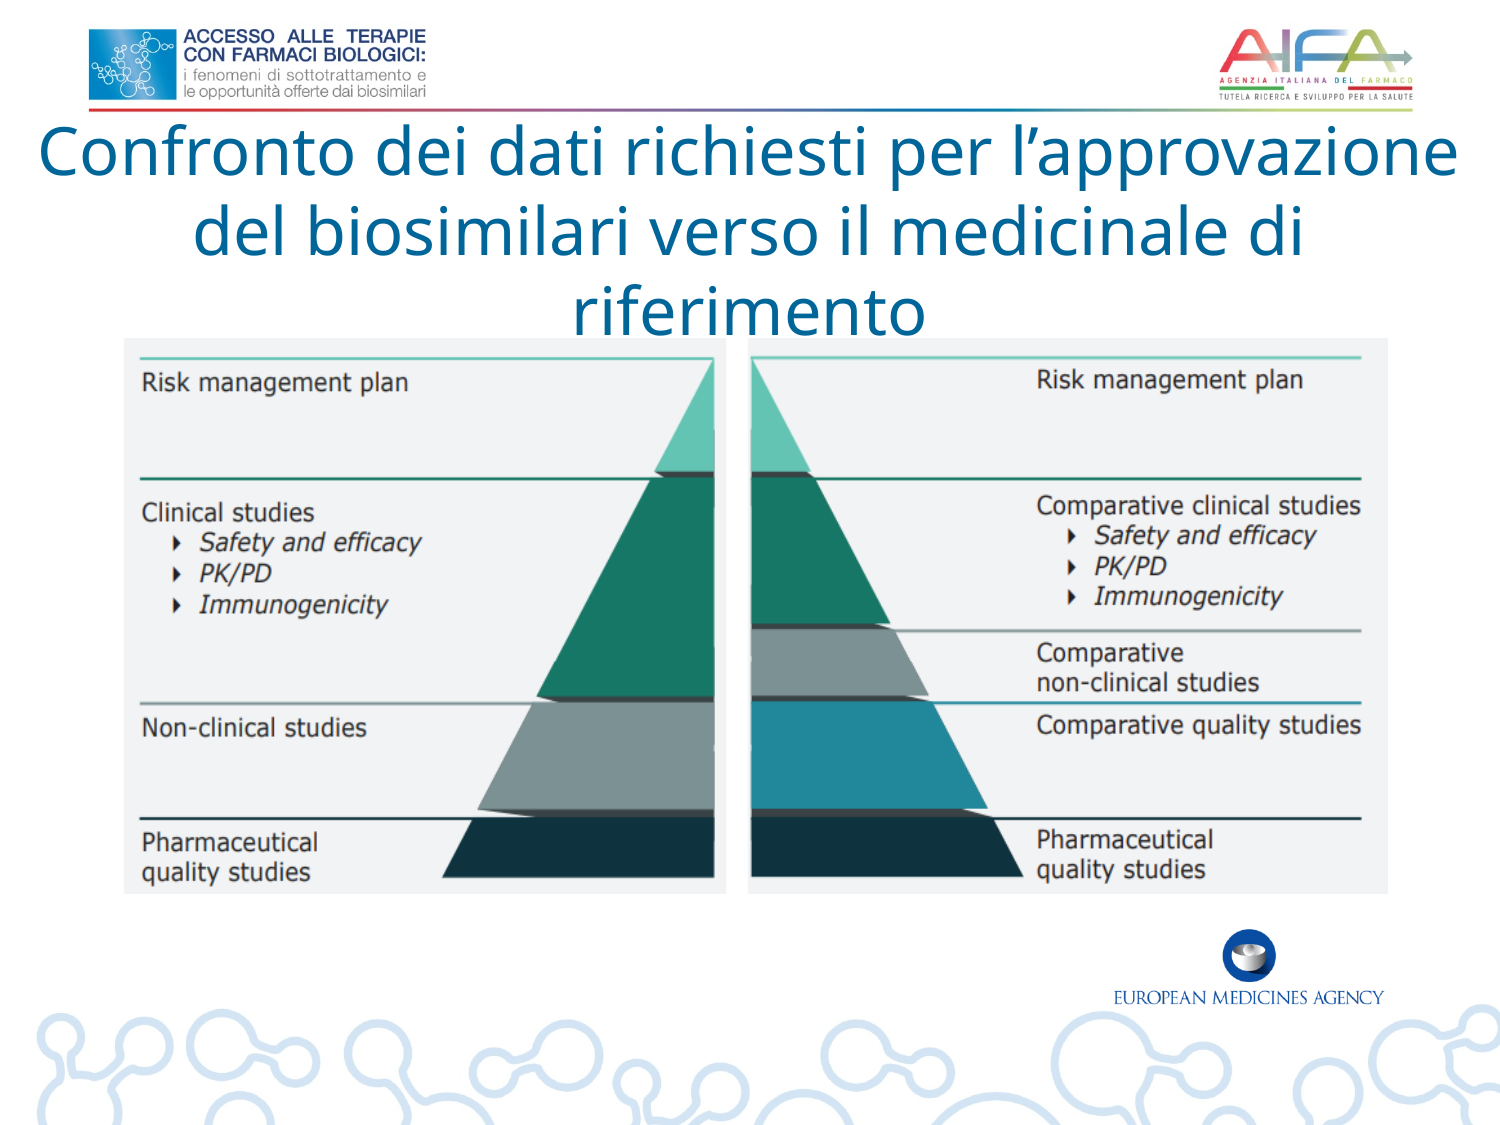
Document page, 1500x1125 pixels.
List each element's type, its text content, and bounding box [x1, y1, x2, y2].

picture [0, 337, 1500, 1125]
picture [0, 0, 1500, 101]
text_box Confronto dei dati richiesti per l’approvazione del biosimilari verso il medicinale di riferimento [0, 101, 1500, 357]
